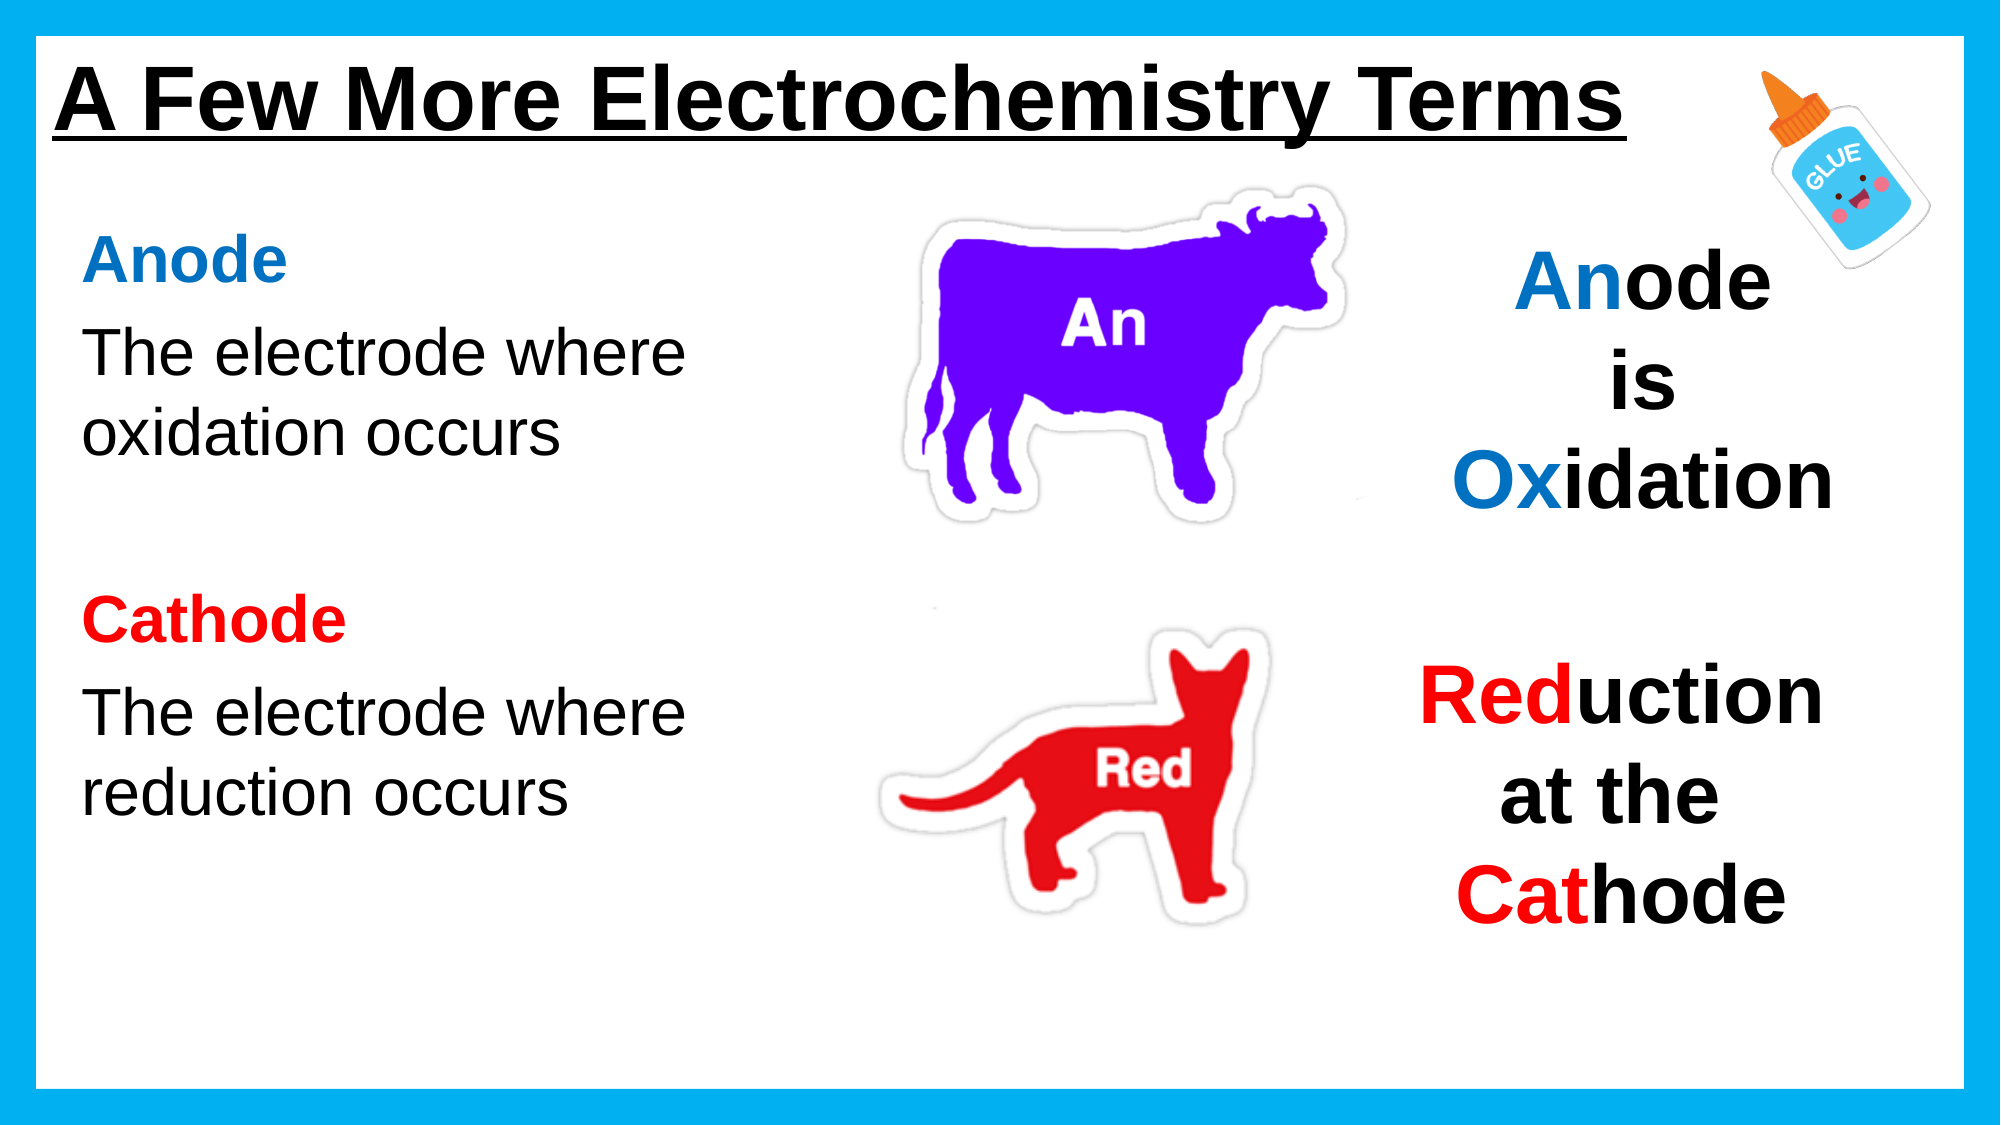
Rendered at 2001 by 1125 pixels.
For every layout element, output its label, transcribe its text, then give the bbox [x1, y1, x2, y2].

text_box Reduction at the Cathode [1370, 632, 1874, 948]
text_box Anode is Oxidation [1391, 218, 1895, 534]
text_box [0, 0, 2000, 1125]
picture [1720, 39, 1937, 277]
picture [862, 587, 1293, 951]
title A Few More Electrochemistry Terms [37, 21, 1763, 168]
list Anode The electrode where oxidation occurs Cathode The electrode where reduction occurs [65, 208, 863, 922]
picture [881, 176, 1371, 558]
